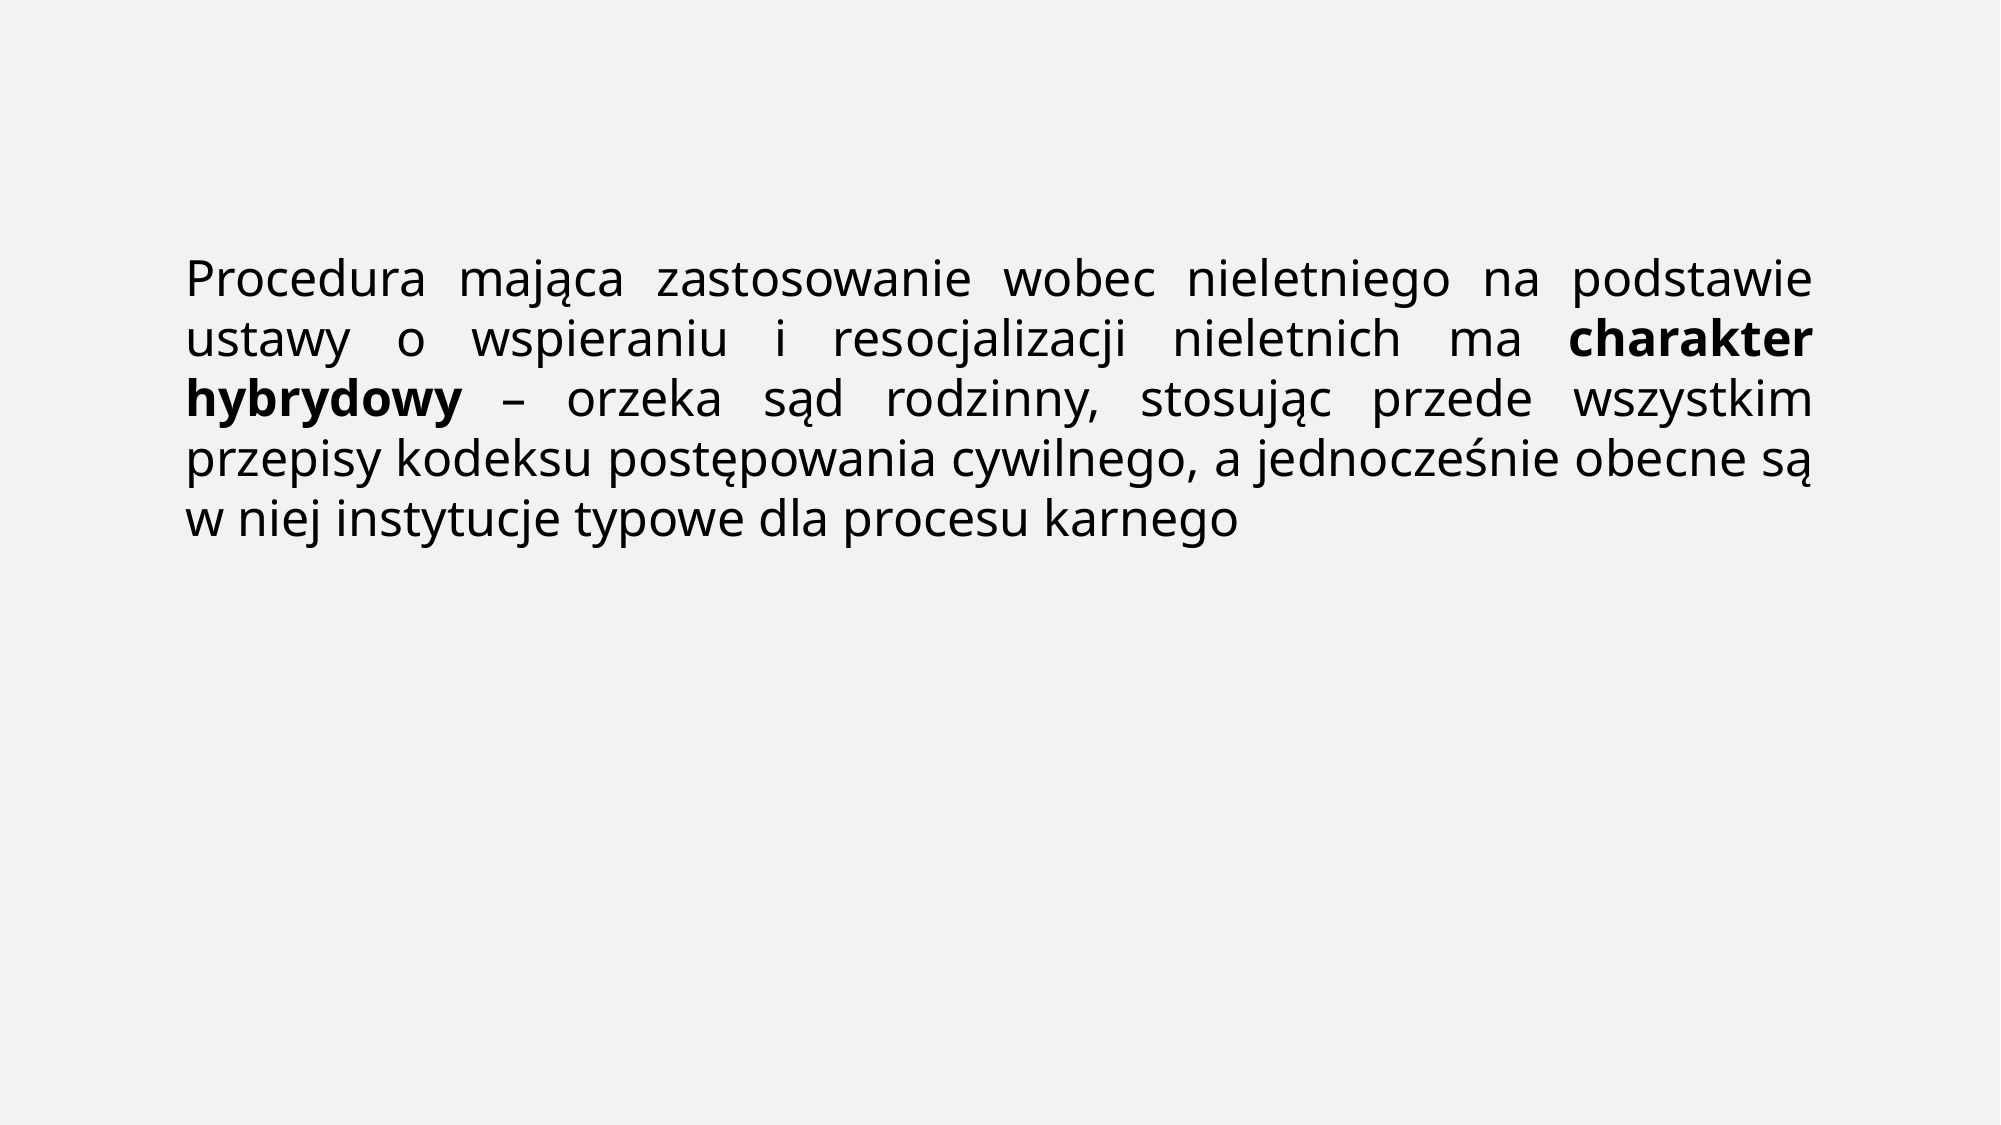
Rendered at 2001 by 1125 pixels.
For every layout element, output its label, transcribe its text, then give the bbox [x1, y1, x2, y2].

text_box Procedura mająca zastosowanie wobec nieletniego na podstawie ustawy o wspieraniu i resocjalizacji nieletnich ma charakter hybrydowy – orzeka sąd rodzinny, stosując przede wszystkim przepisy kodeksu postępowania cywilnego, a jednocześnie obecne są w niej instytucje typowe dla procesu karnego [170, 238, 1830, 554]
